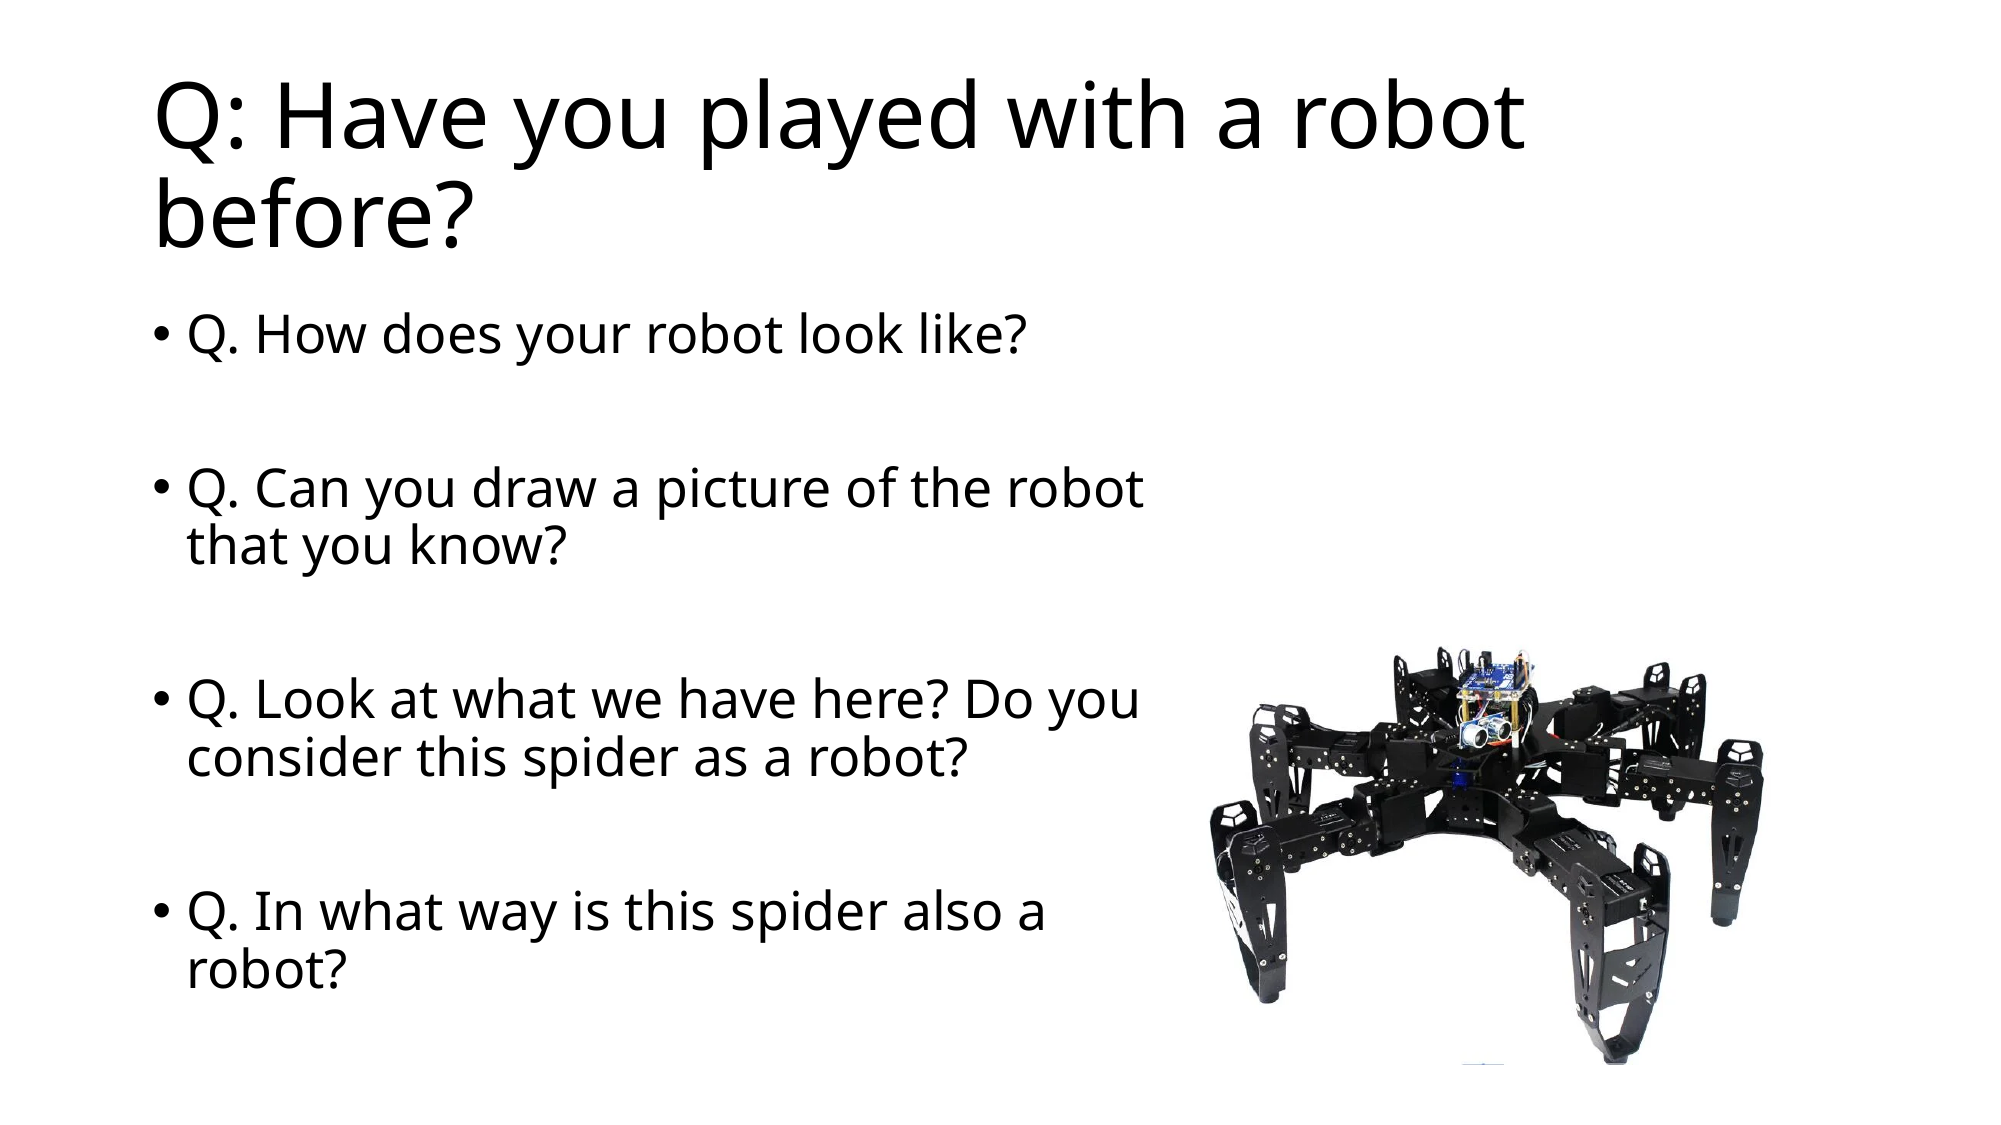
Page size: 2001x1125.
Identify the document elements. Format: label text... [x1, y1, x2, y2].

picture [1196, 607, 1771, 1066]
list Q. How does your robot look like? Q. Can you draw a picture of the robot that you know? Q. Look at what we have here? Do you consider this spider as a robot? Q. In what way is this spider also a robot? [137, 299, 1197, 1014]
title Q: Have you played with a robot before? [137, 59, 1863, 278]
